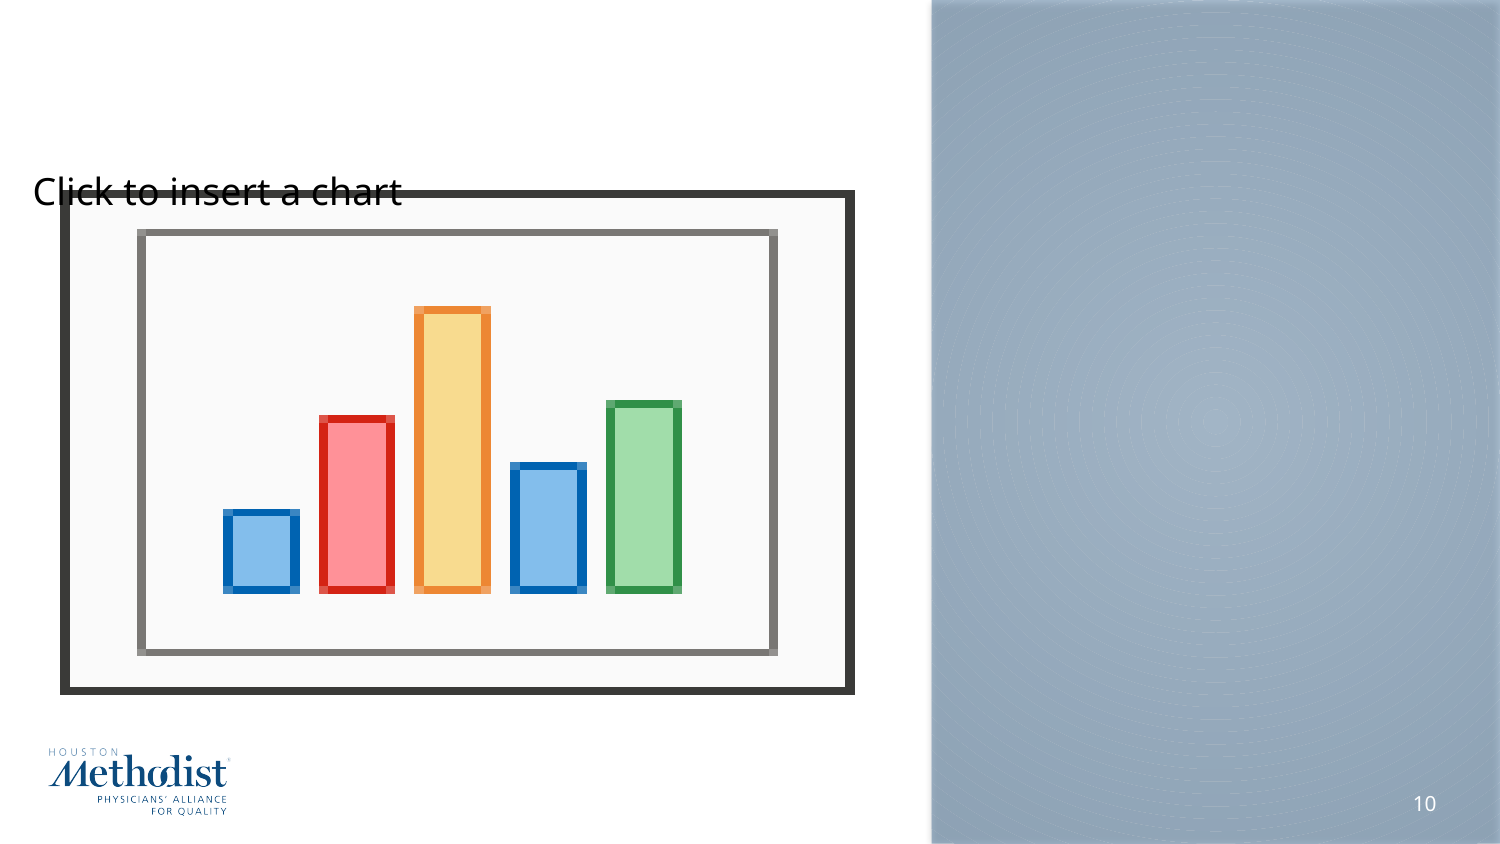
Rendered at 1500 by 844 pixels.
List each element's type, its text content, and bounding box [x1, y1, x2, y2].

slide_number 10 [1066, 782, 1452, 828]
picture [48, 748, 231, 816]
